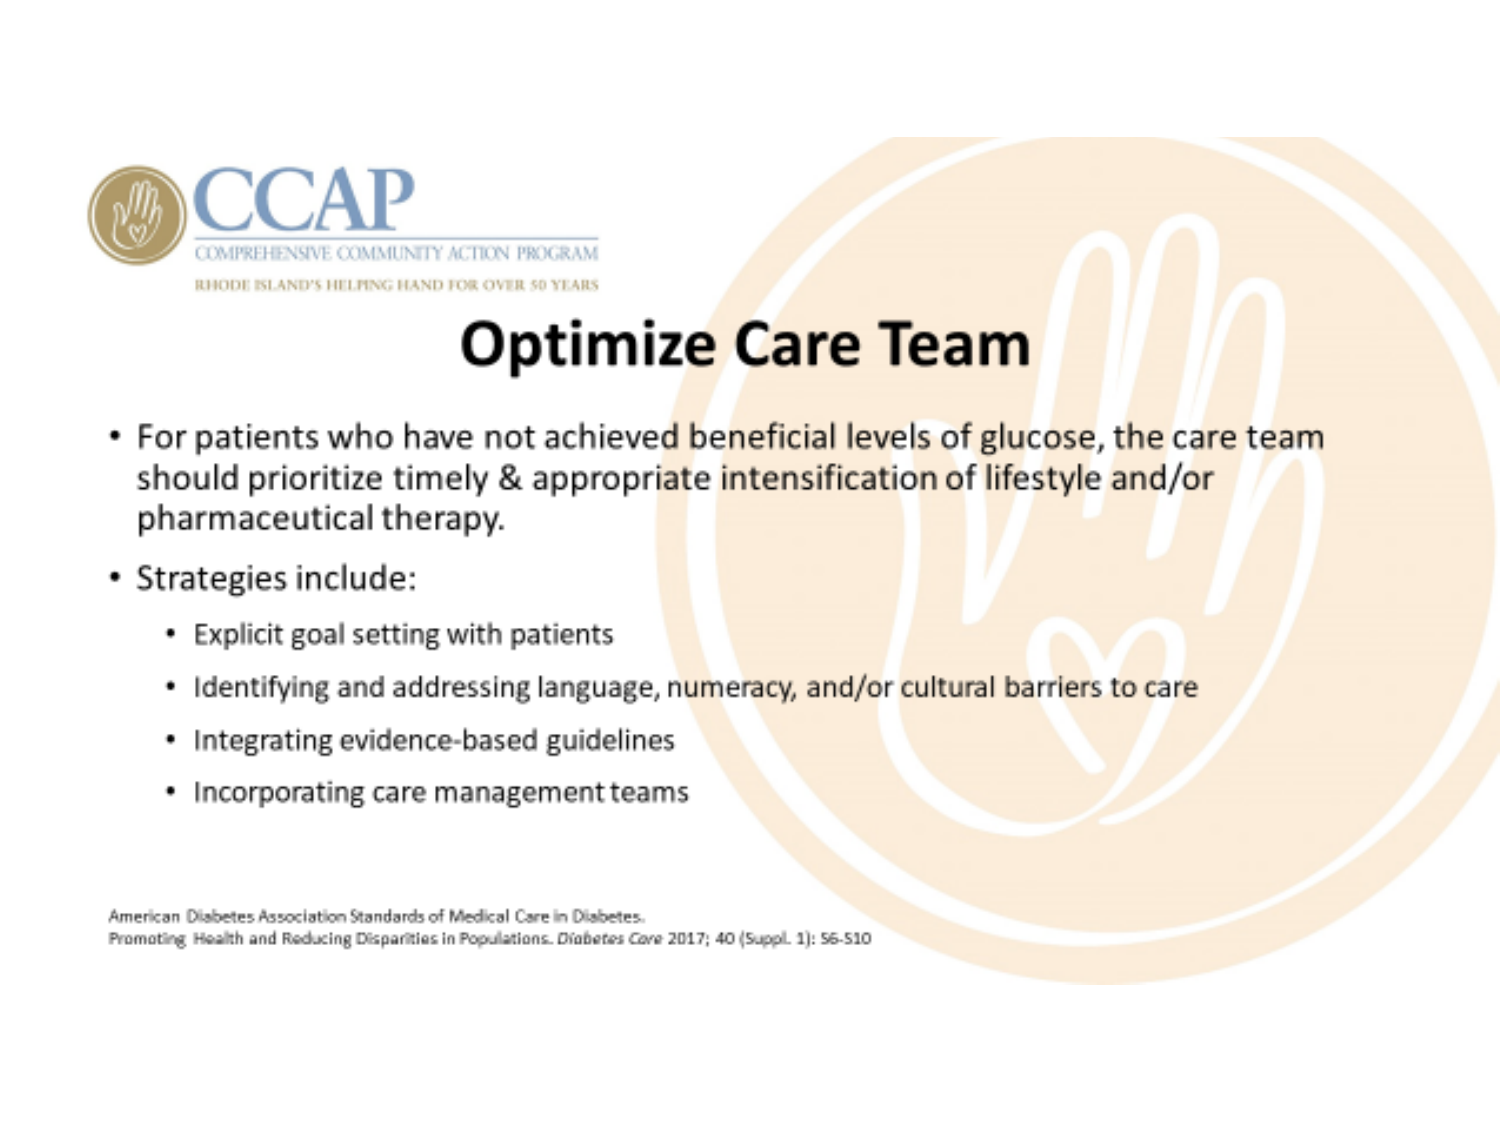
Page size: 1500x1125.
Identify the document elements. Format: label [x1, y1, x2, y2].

picture [0, 137, 1500, 985]
